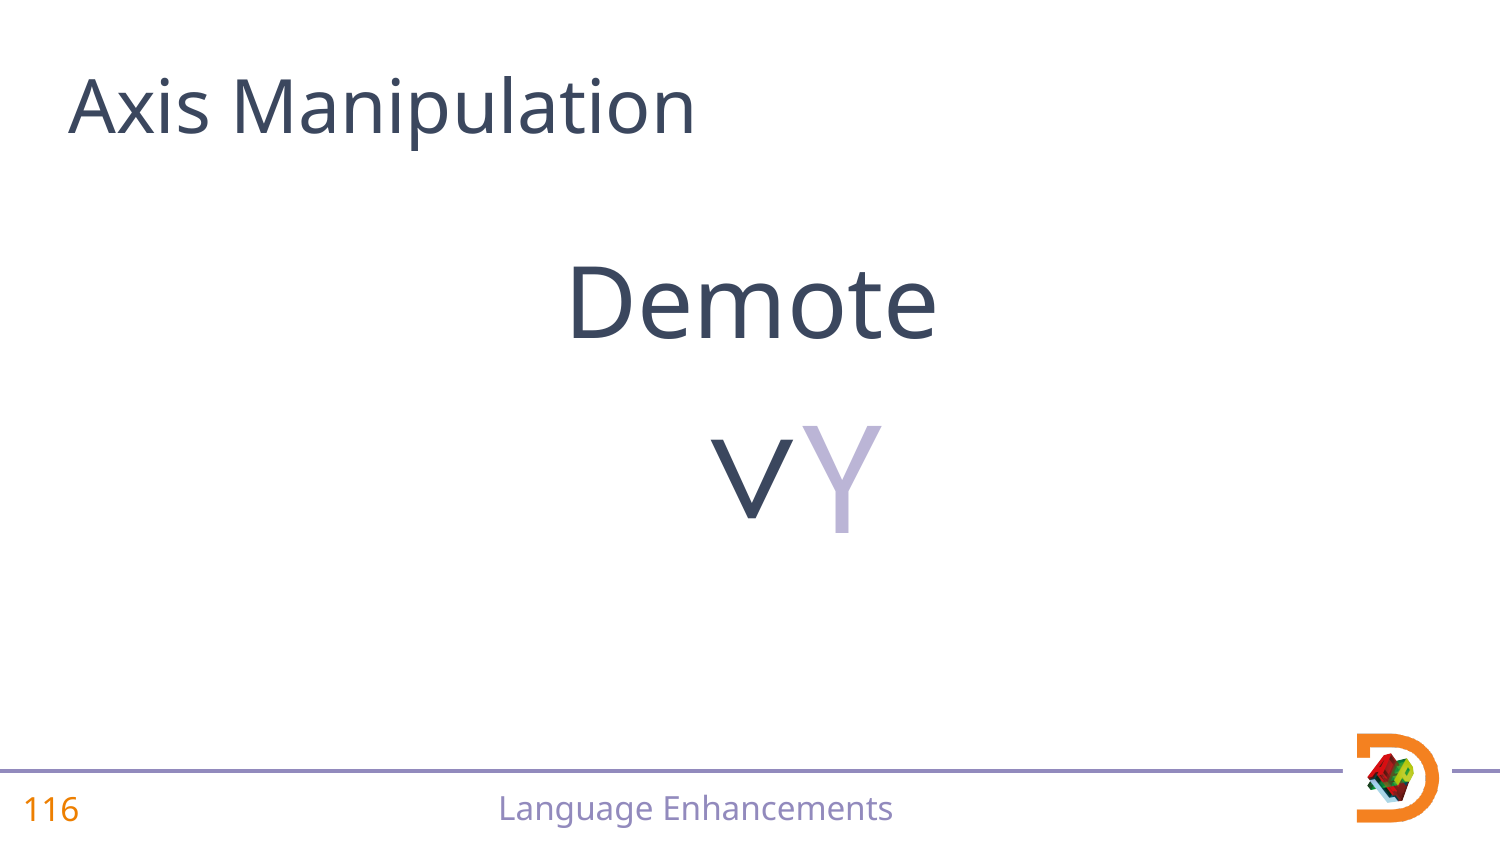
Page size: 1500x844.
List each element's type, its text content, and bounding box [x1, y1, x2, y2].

title Axis Manipulation [53, 43, 1500, 157]
picture [1342, 723, 1453, 833]
text_box Y [782, 375, 919, 571]
text_box Demote ∨ [473, 207, 1032, 740]
